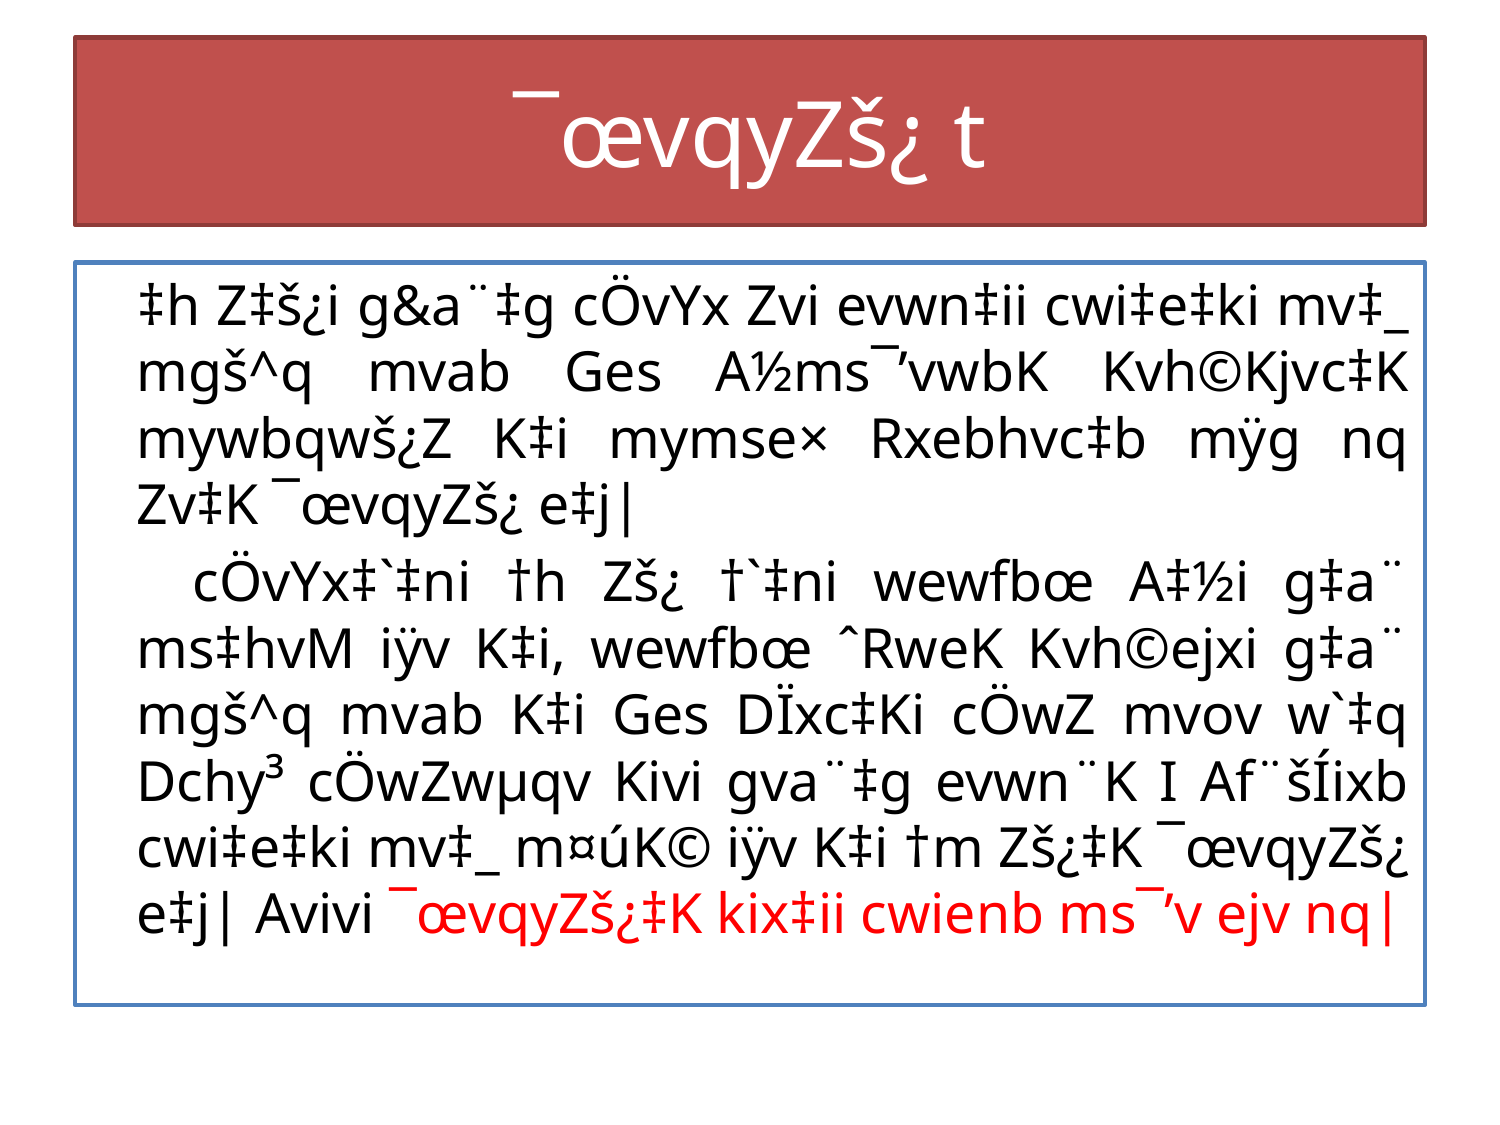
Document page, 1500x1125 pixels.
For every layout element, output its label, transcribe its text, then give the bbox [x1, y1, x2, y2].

title ¯œvqyZš¿ t [73, 35, 1427, 227]
list ‡h Z‡š¿i g&a¨‡g cÖvYx Zvi evwn‡ii cwi‡e‡ki mv‡_ mgš^q mvab Ges A½ms¯’vwbK Kvh©Kjvc‡K mywbqwš¿Z K‡i mymse× Rxebhvc‡b mÿg nq Zv‡K ¯œvqyZš¿ e‡j| cÖvYx‡`‡ni †h Zš¿ †`‡ni wewfbœ A‡½i g‡a¨ ms‡hvM iÿv K‡i, wewfbœ ˆRweK Kvh©ejxi g‡a¨ mgš^q mvab K‡i Ges DÏxc‡Ki cÖwZ mvov w`‡q Dchy³ cÖwZwµqv Kivi gva¨‡g evwn¨K I Af¨šÍixb cwi‡e‡ki mv‡_ m¤úK© iÿv K‡i †m Zš¿‡K ¯œvqyZš¿ e‡j| Avivi ¯œvqyZš¿‡K kix‡ii cwienb ms¯’v ejv nq| [73, 260, 1427, 1007]
